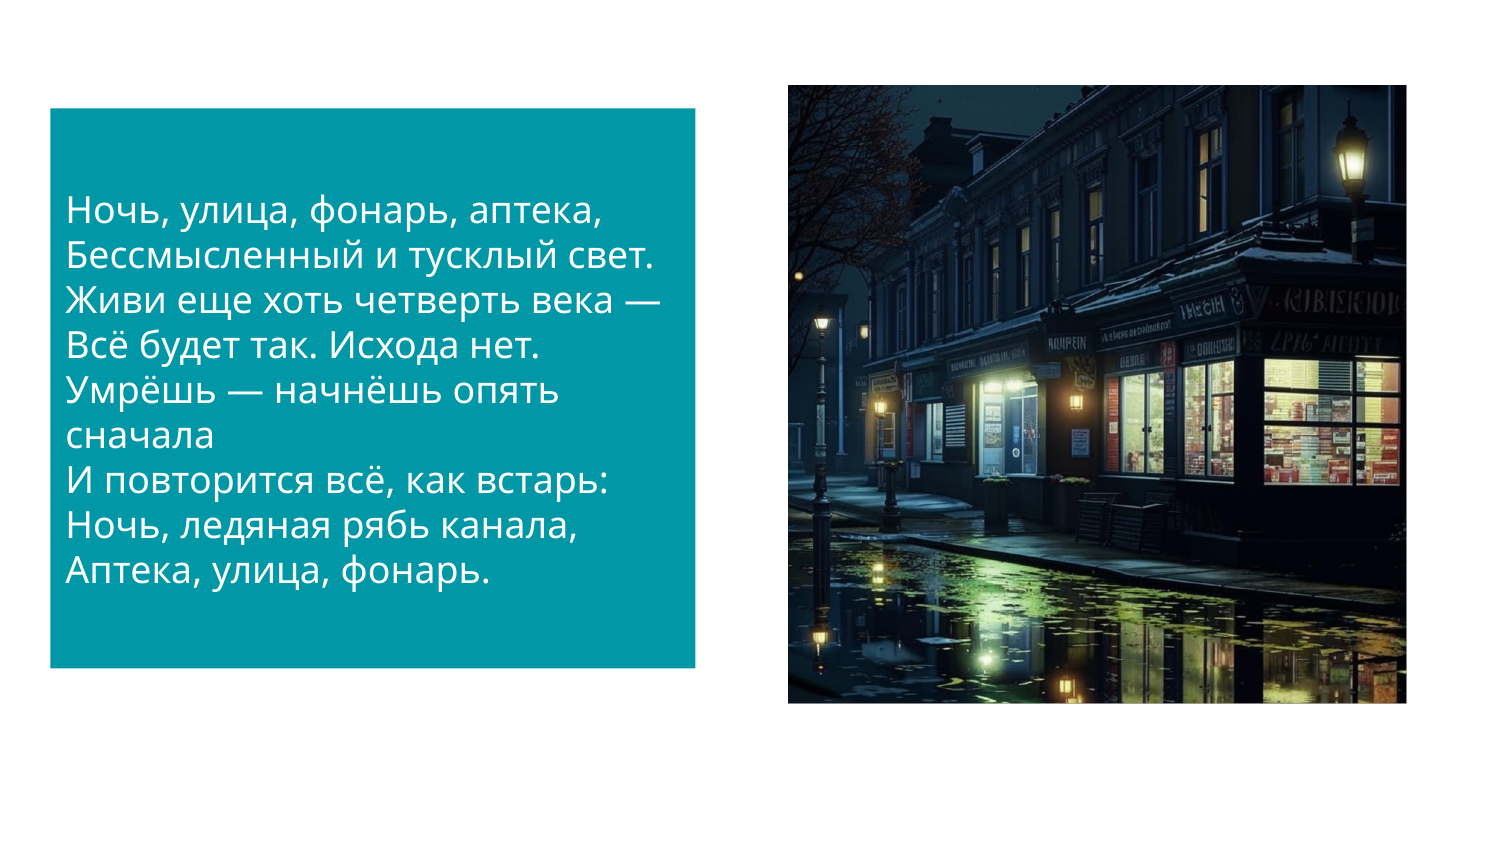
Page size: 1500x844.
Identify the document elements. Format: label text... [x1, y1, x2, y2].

picture [787, 85, 1407, 704]
text_box Ночь, улица, фонарь, аптека, Бессмысленный и тусклый свет. Живи еще хоть четверть века — Всё будет так. Исхода нет. Умрёшь — начнёшь опять сначала И повторится всё, как встарь: Ночь, ледяная рябь канала, Аптека, улица, фонарь. [50, 108, 696, 669]
